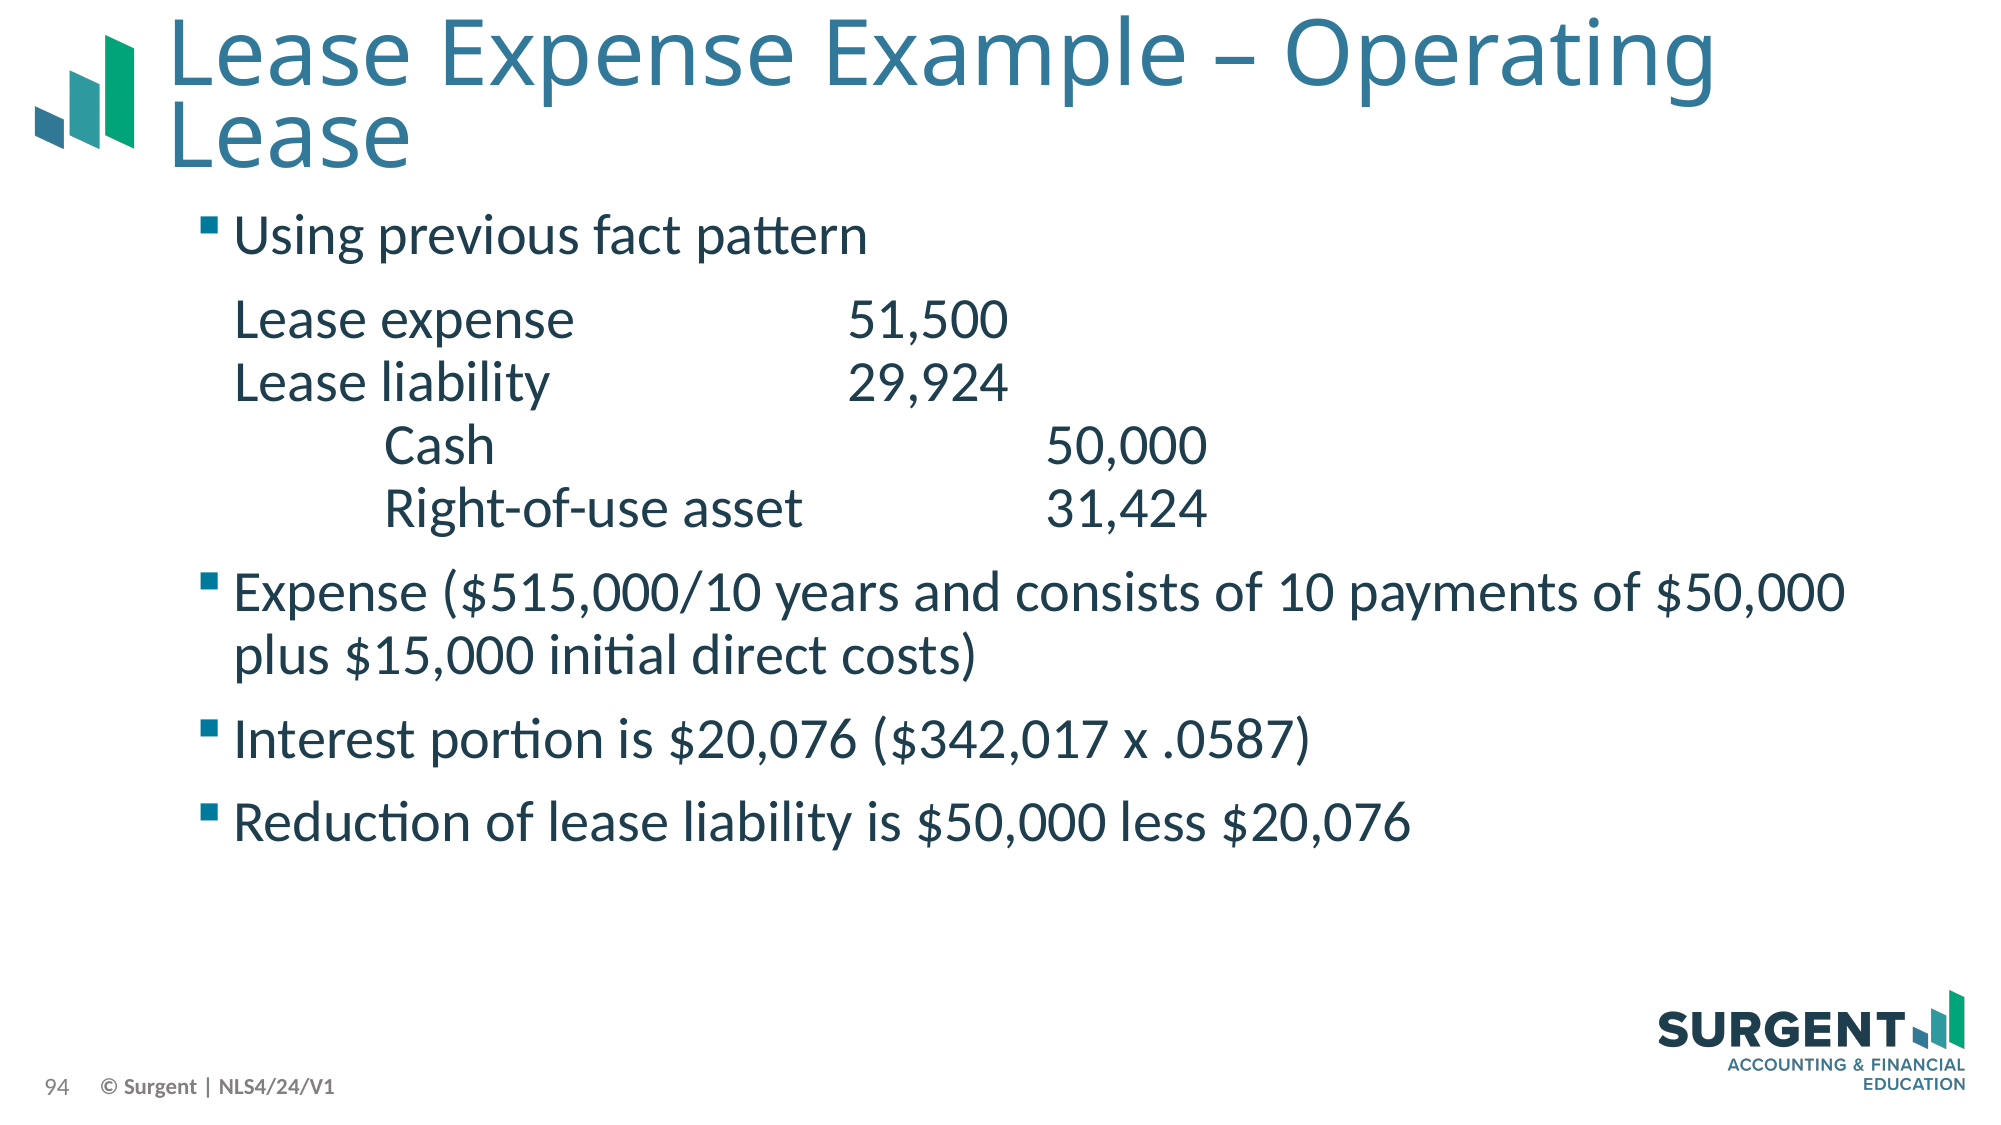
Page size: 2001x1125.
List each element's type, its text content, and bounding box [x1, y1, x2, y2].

footer © Surgent | NLS4/24/V1 [85, 1055, 402, 1115]
title Lease Expense Example – Operating Lease [151, 55, 1915, 149]
slide_number 94 [0, 1055, 85, 1115]
list Using previous fact pattern Lease expense 51,500 Lease liability 29,924 Cash 50,000 Right-of-use asset 31,424 Expense ($515,000/10 years and consists of 10 payments of $50,000 plus $15,000 initial direct costs) Interest portion is $20,076 ($342,017 x .0587) Reduction of lease liability is $50,000 less $20,076 [180, 197, 1910, 967]
